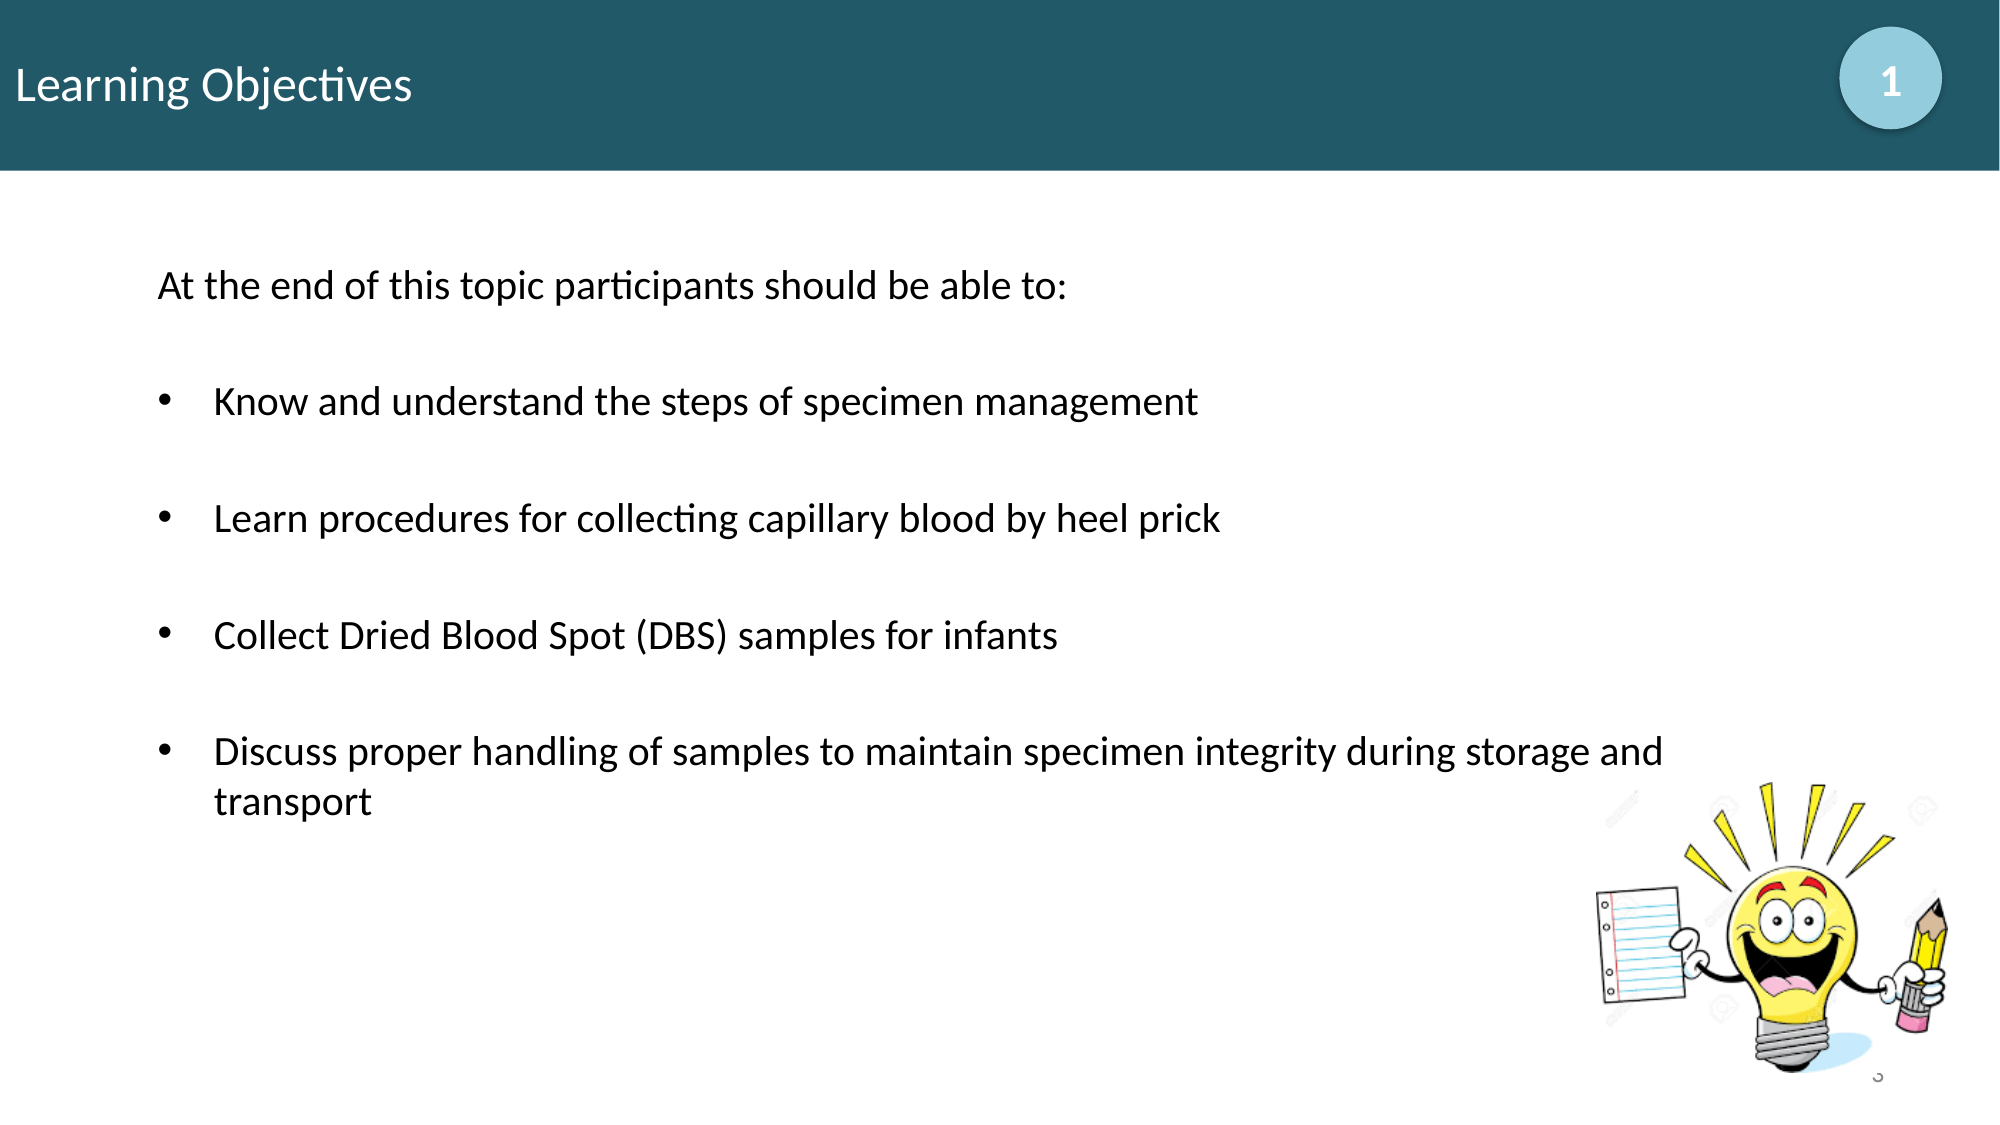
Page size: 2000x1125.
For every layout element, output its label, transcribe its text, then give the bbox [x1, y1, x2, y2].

text_box [0, 0, 2000, 171]
text_box At the end of this topic participants should be able to: Know and understand the steps of specimen management Learn procedures for collecting capillary blood by heel prick Collect Dried Blood Spot (DBS) samples for infants Discuss proper handling of samples to maintain specimen integrity during storage and transport [124, 249, 1766, 1005]
text_box 3 [1432, 1042, 1900, 1103]
title Learning Objectives [0, 0, 1993, 163]
text_box 1 [1839, 26, 1943, 130]
picture [1596, 782, 1948, 1073]
